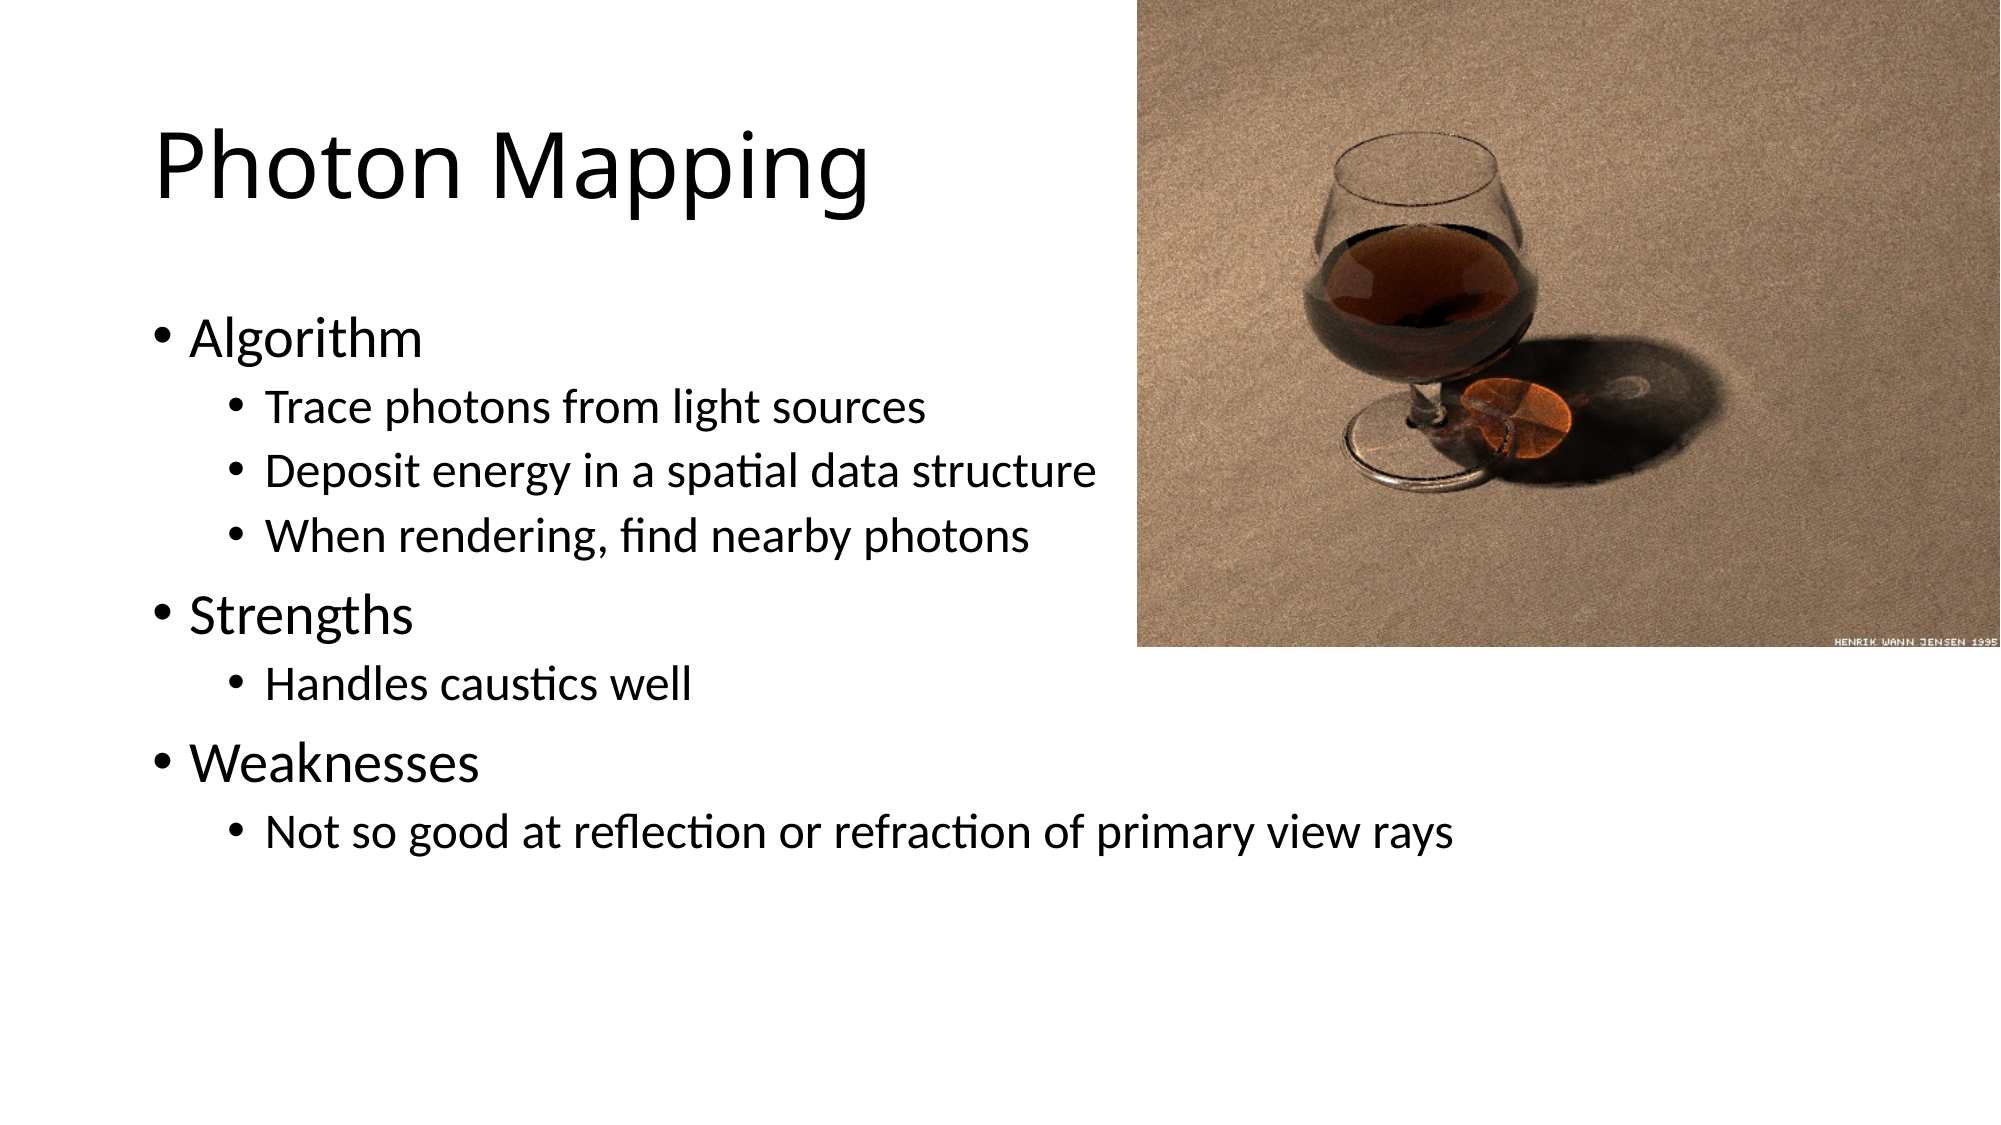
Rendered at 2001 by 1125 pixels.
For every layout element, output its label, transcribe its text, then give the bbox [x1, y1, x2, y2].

list Algorithm Trace photons from light sources Deposit energy in a spatial data structure When rendering, find nearby photons Strengths Handles caustics well Weaknesses Not so good at reflection or refraction of primary view rays [137, 299, 1863, 1014]
picture [1137, 0, 2000, 647]
title Photon Mapping [137, 59, 1137, 278]
